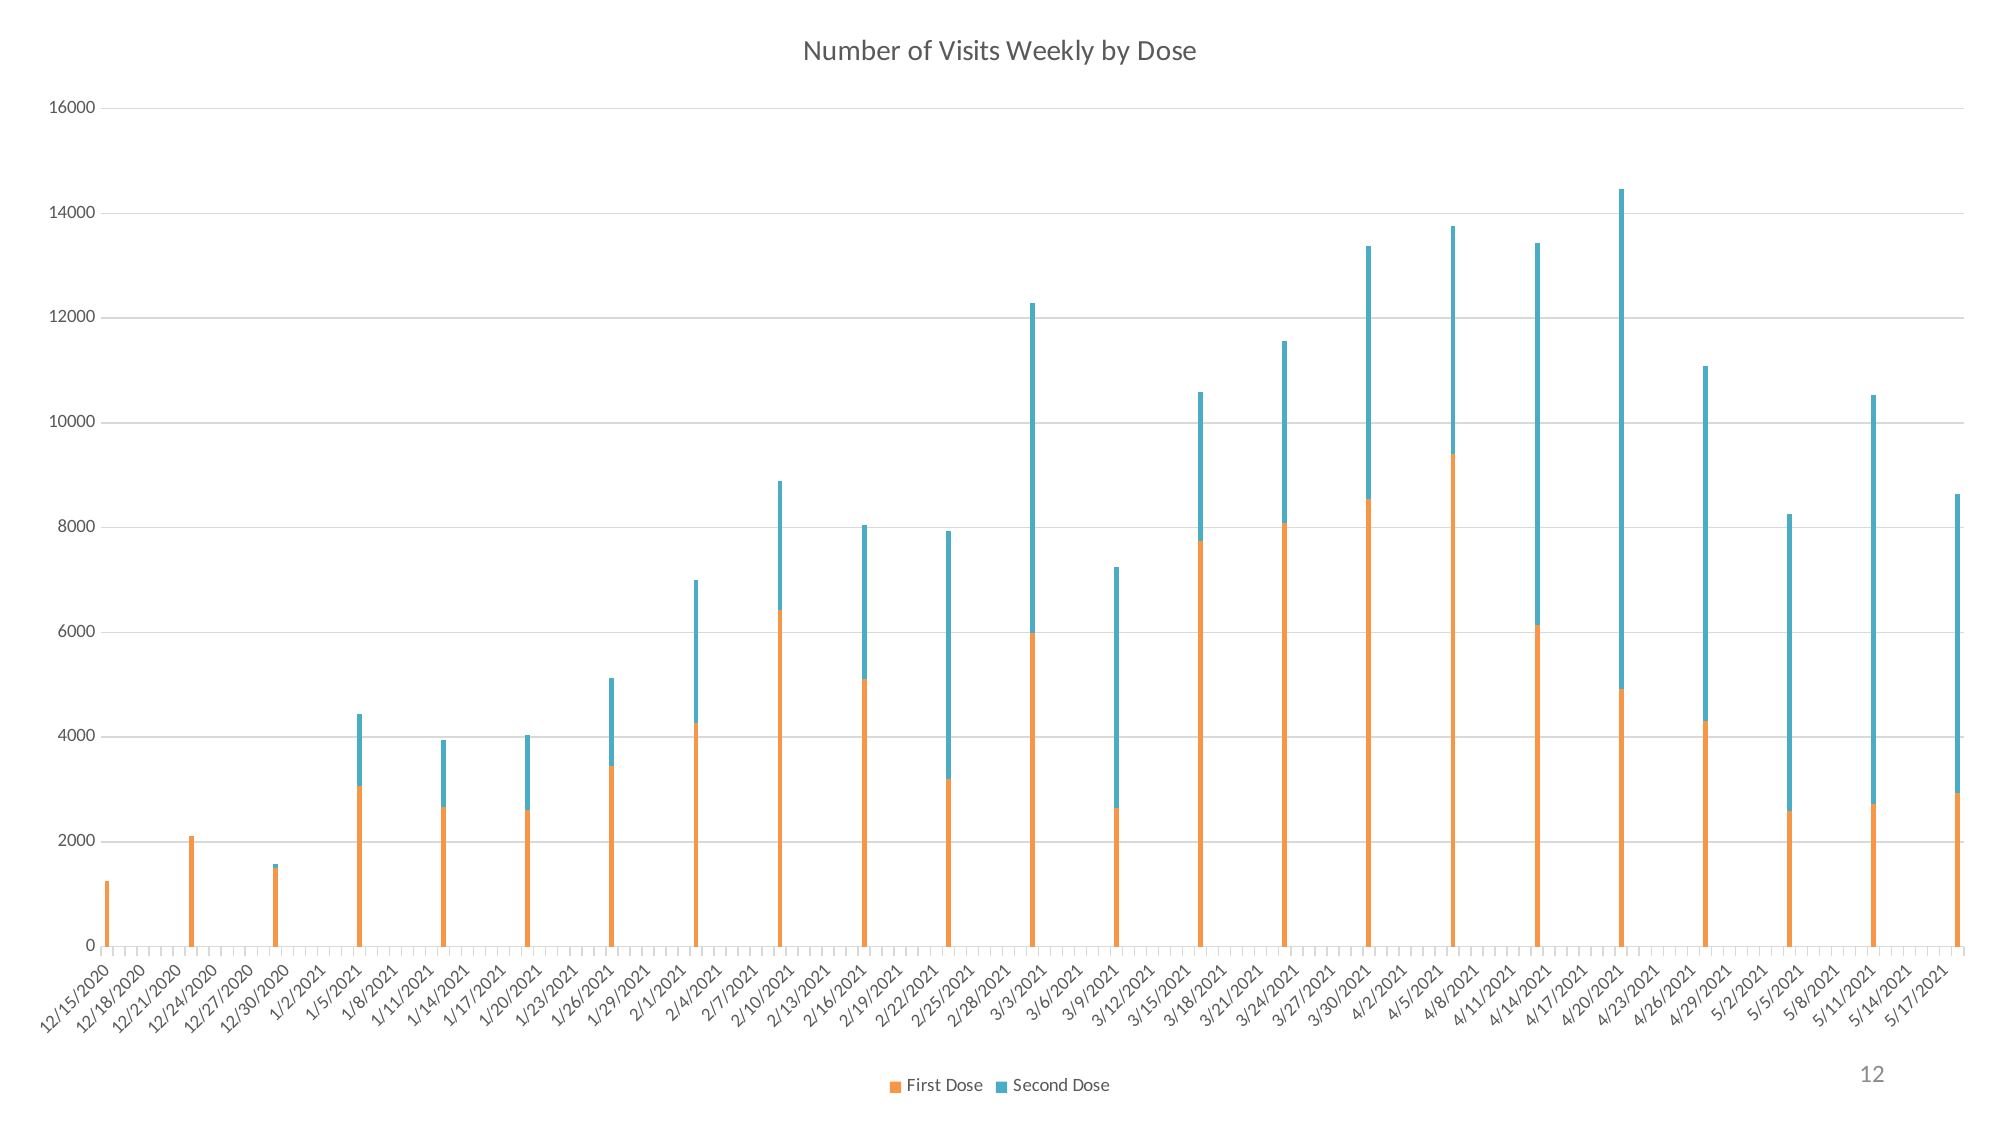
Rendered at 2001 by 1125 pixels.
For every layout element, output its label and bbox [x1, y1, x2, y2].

chart [0, 0, 2000, 1103]
